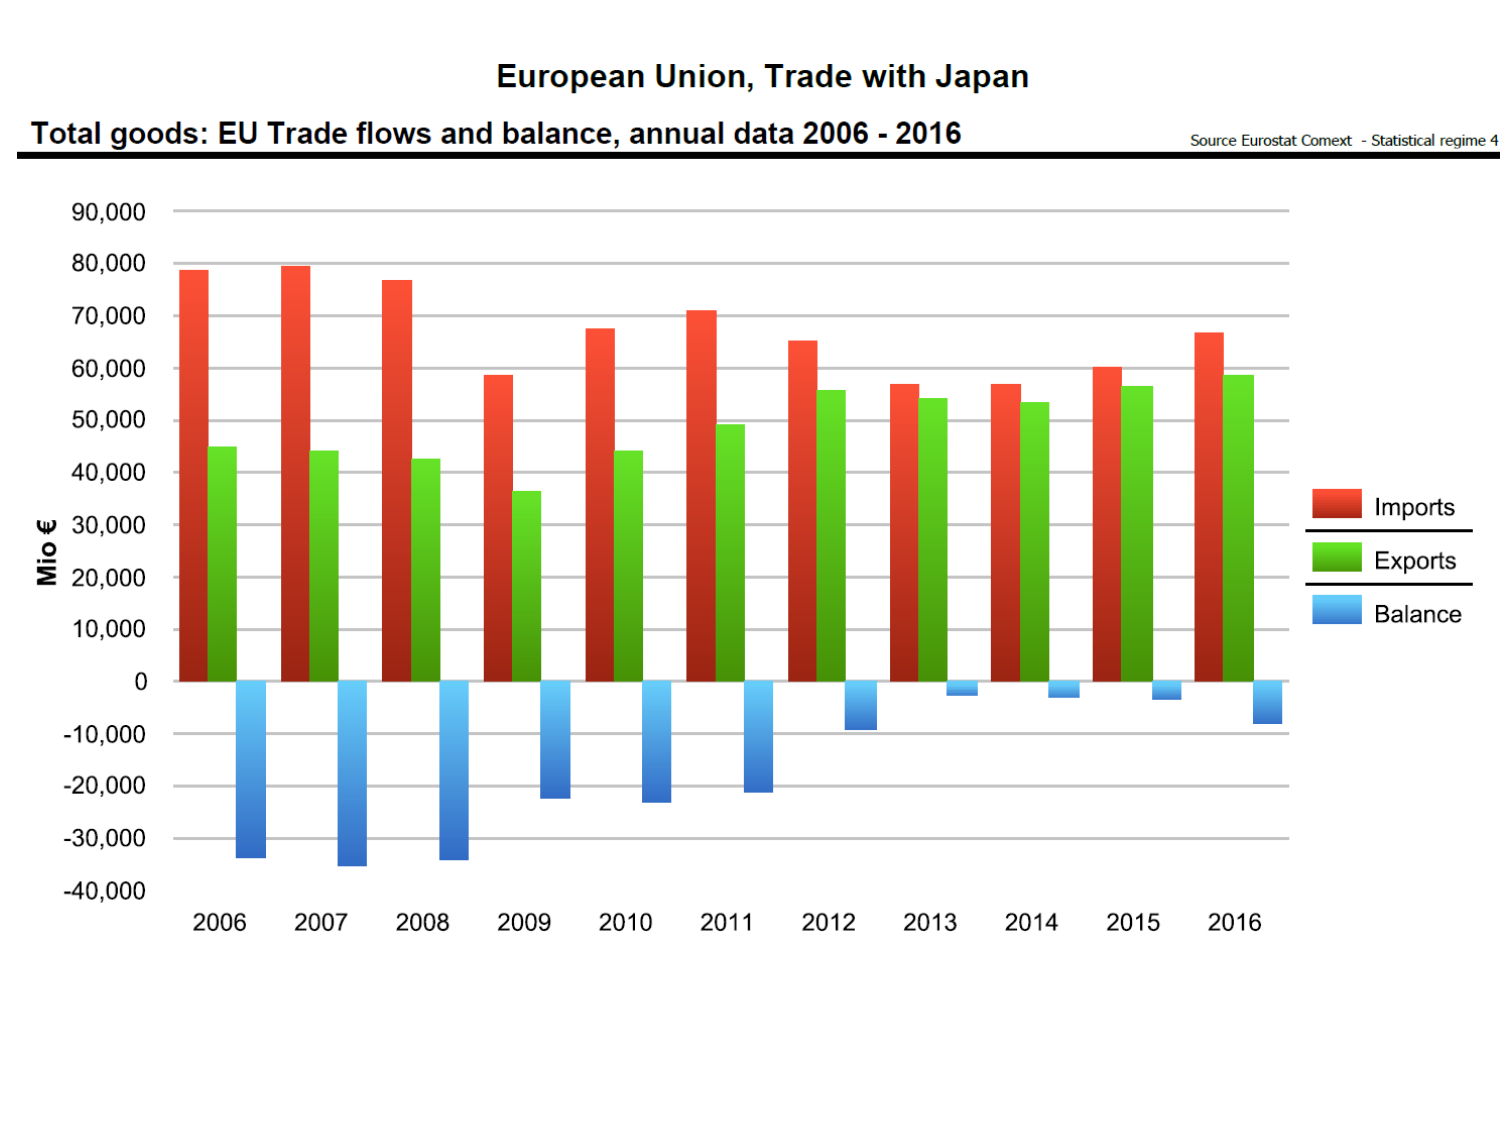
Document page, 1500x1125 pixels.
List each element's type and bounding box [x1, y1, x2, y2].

picture [17, 63, 1500, 943]
